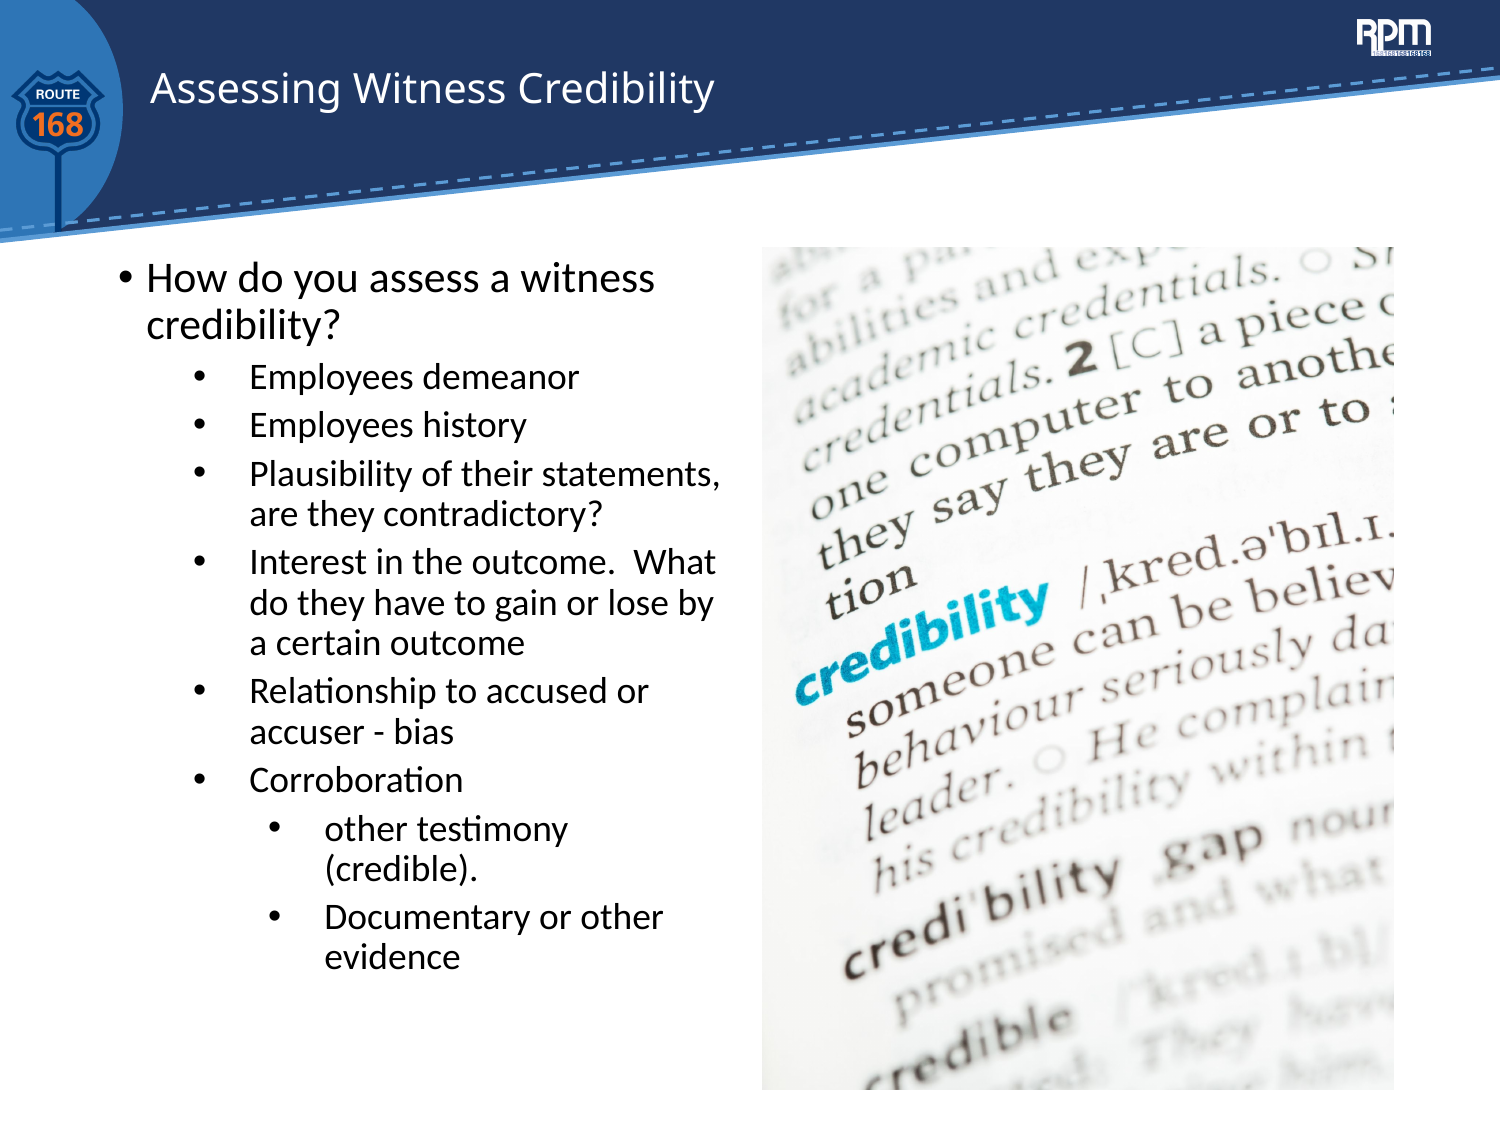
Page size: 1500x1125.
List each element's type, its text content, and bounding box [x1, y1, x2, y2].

picture [1357, 19, 1431, 56]
picture [11, 70, 105, 233]
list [762, 247, 1395, 1090]
list How do you assess a witness credibility? Employees demeanor Employees history Plausibility of their statements, are they contradictory? Interest in the outcome. What do they have to gain or lose by a certain outcome Relationship to accused or accuser - bias Corroboration other testimony (credible). Documentary or other evidence [103, 247, 741, 1090]
title Assessing Witness Credibility [135, 29, 1346, 150]
